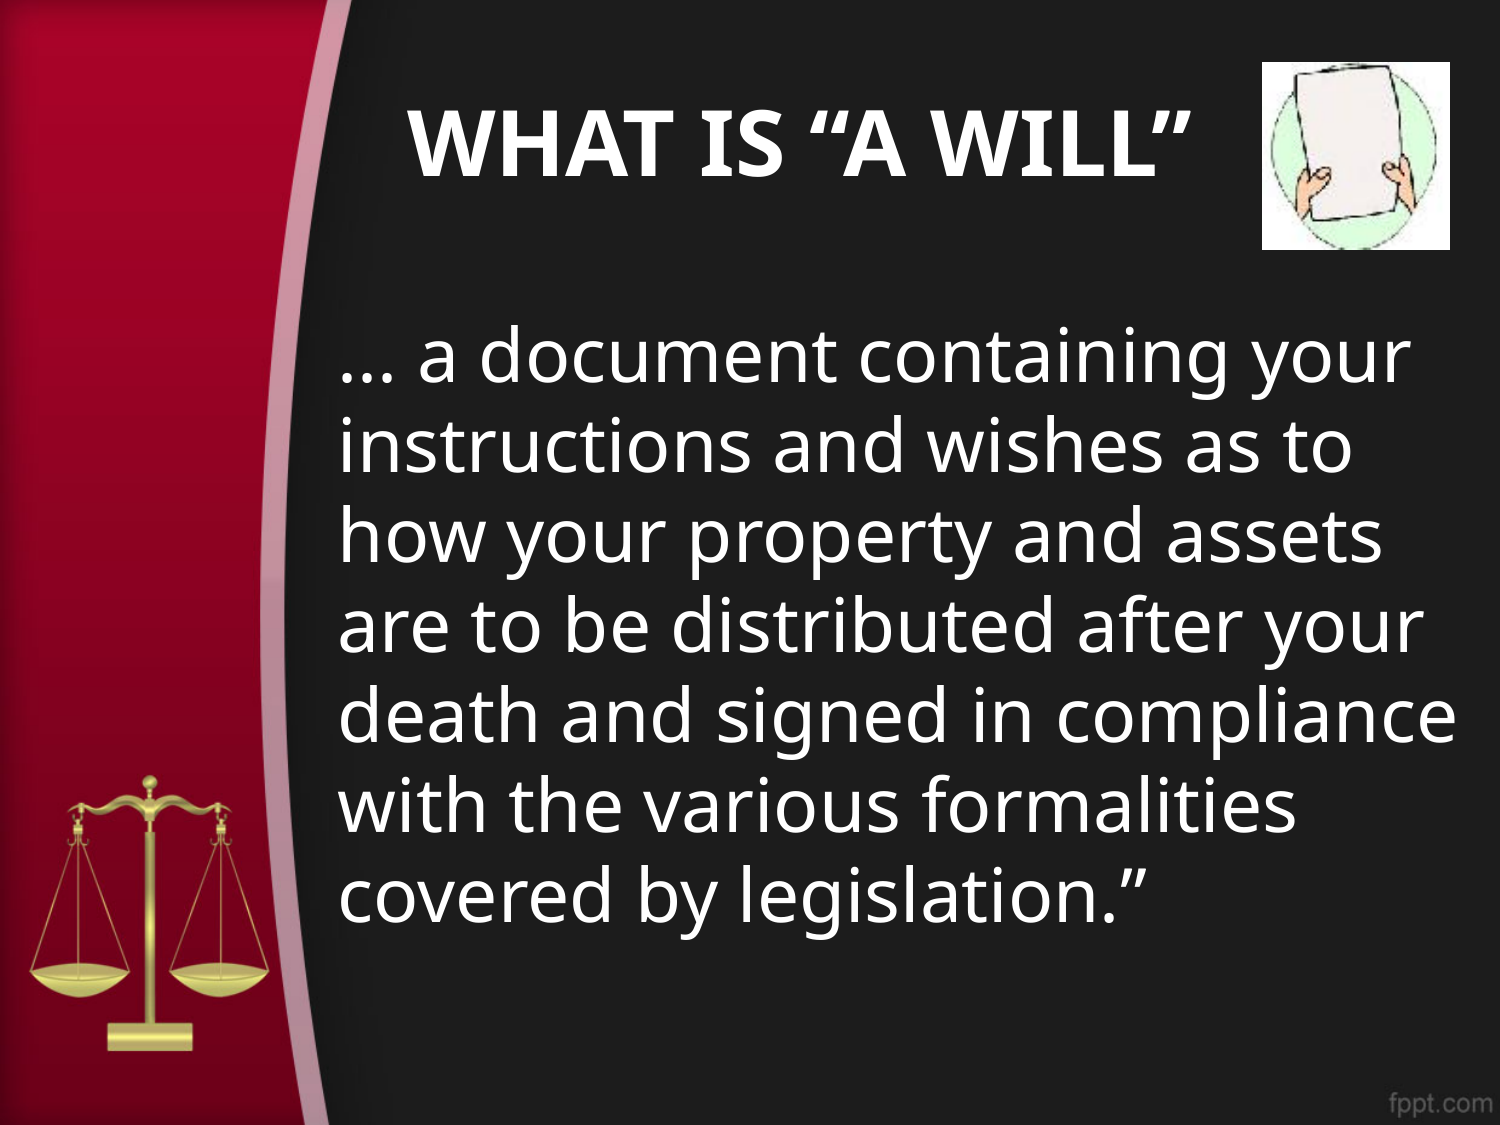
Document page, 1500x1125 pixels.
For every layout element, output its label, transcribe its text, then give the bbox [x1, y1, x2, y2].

title WHAT IS “A WILL” [337, 45, 1263, 234]
list ... a document containing your instructions and wishes as to how your property and assets are to be distributed after your death and signed in compliance with the various formalities covered by legislation.” [322, 299, 1498, 975]
picture [0, 0, 1500, 1125]
